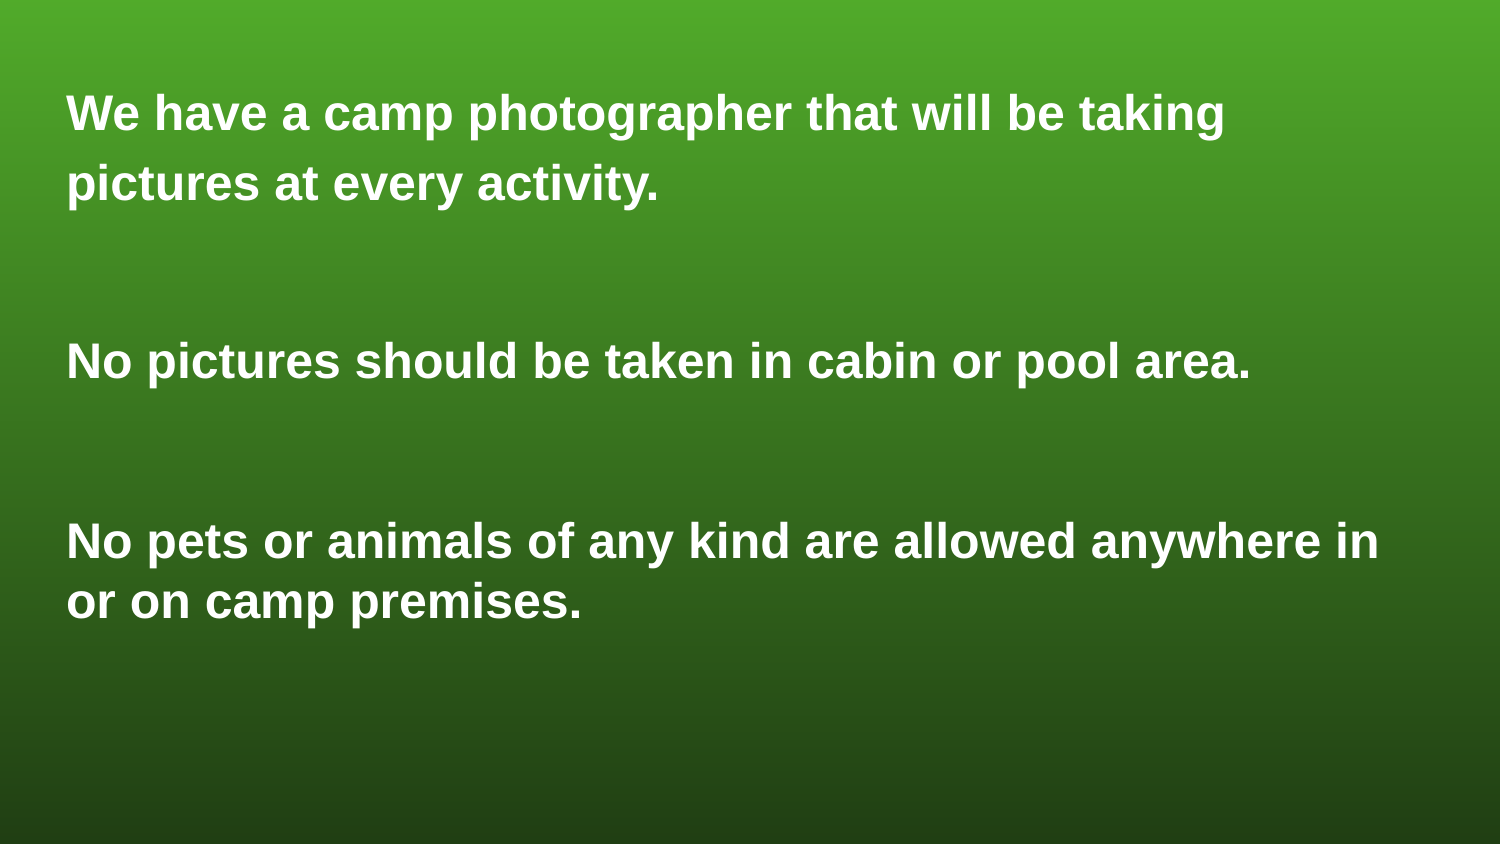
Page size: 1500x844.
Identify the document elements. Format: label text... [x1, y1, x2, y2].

list We have a camp photographer that will be taking pictures at every activity. No pictures should be taken in cabin or pool area. No pets or animals of any kind are allowed anywhere in or on camp premises. [51, 56, 1449, 750]
